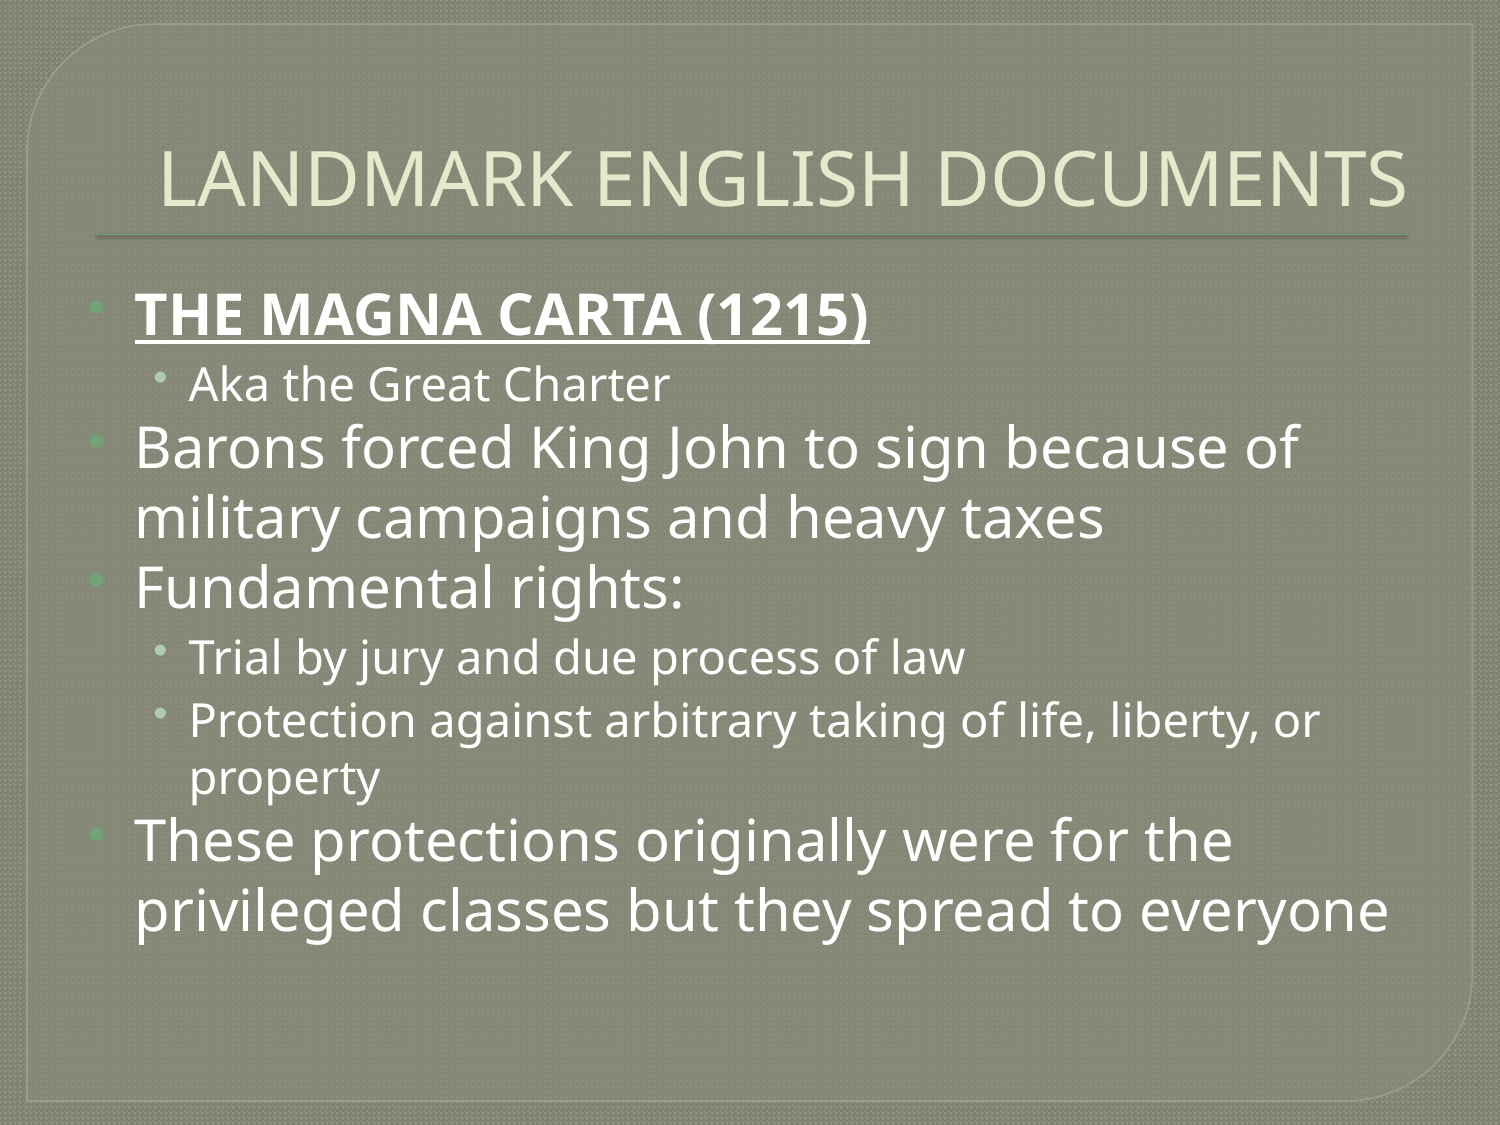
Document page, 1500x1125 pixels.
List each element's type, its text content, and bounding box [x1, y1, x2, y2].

list THE MAGNA CARTA (1215) Aka the Great Charter Barons forced King John to sign because of military campaigns and heavy taxes Fundamental rights: Trial by jury and due process of law Protection against arbitrary taking of life, liberty, or property These protections originally were for the privileged classes but they spread to everyone [75, 270, 1425, 1013]
title LANDMARK ENGLISH DOCUMENTS [75, 41, 1425, 230]
